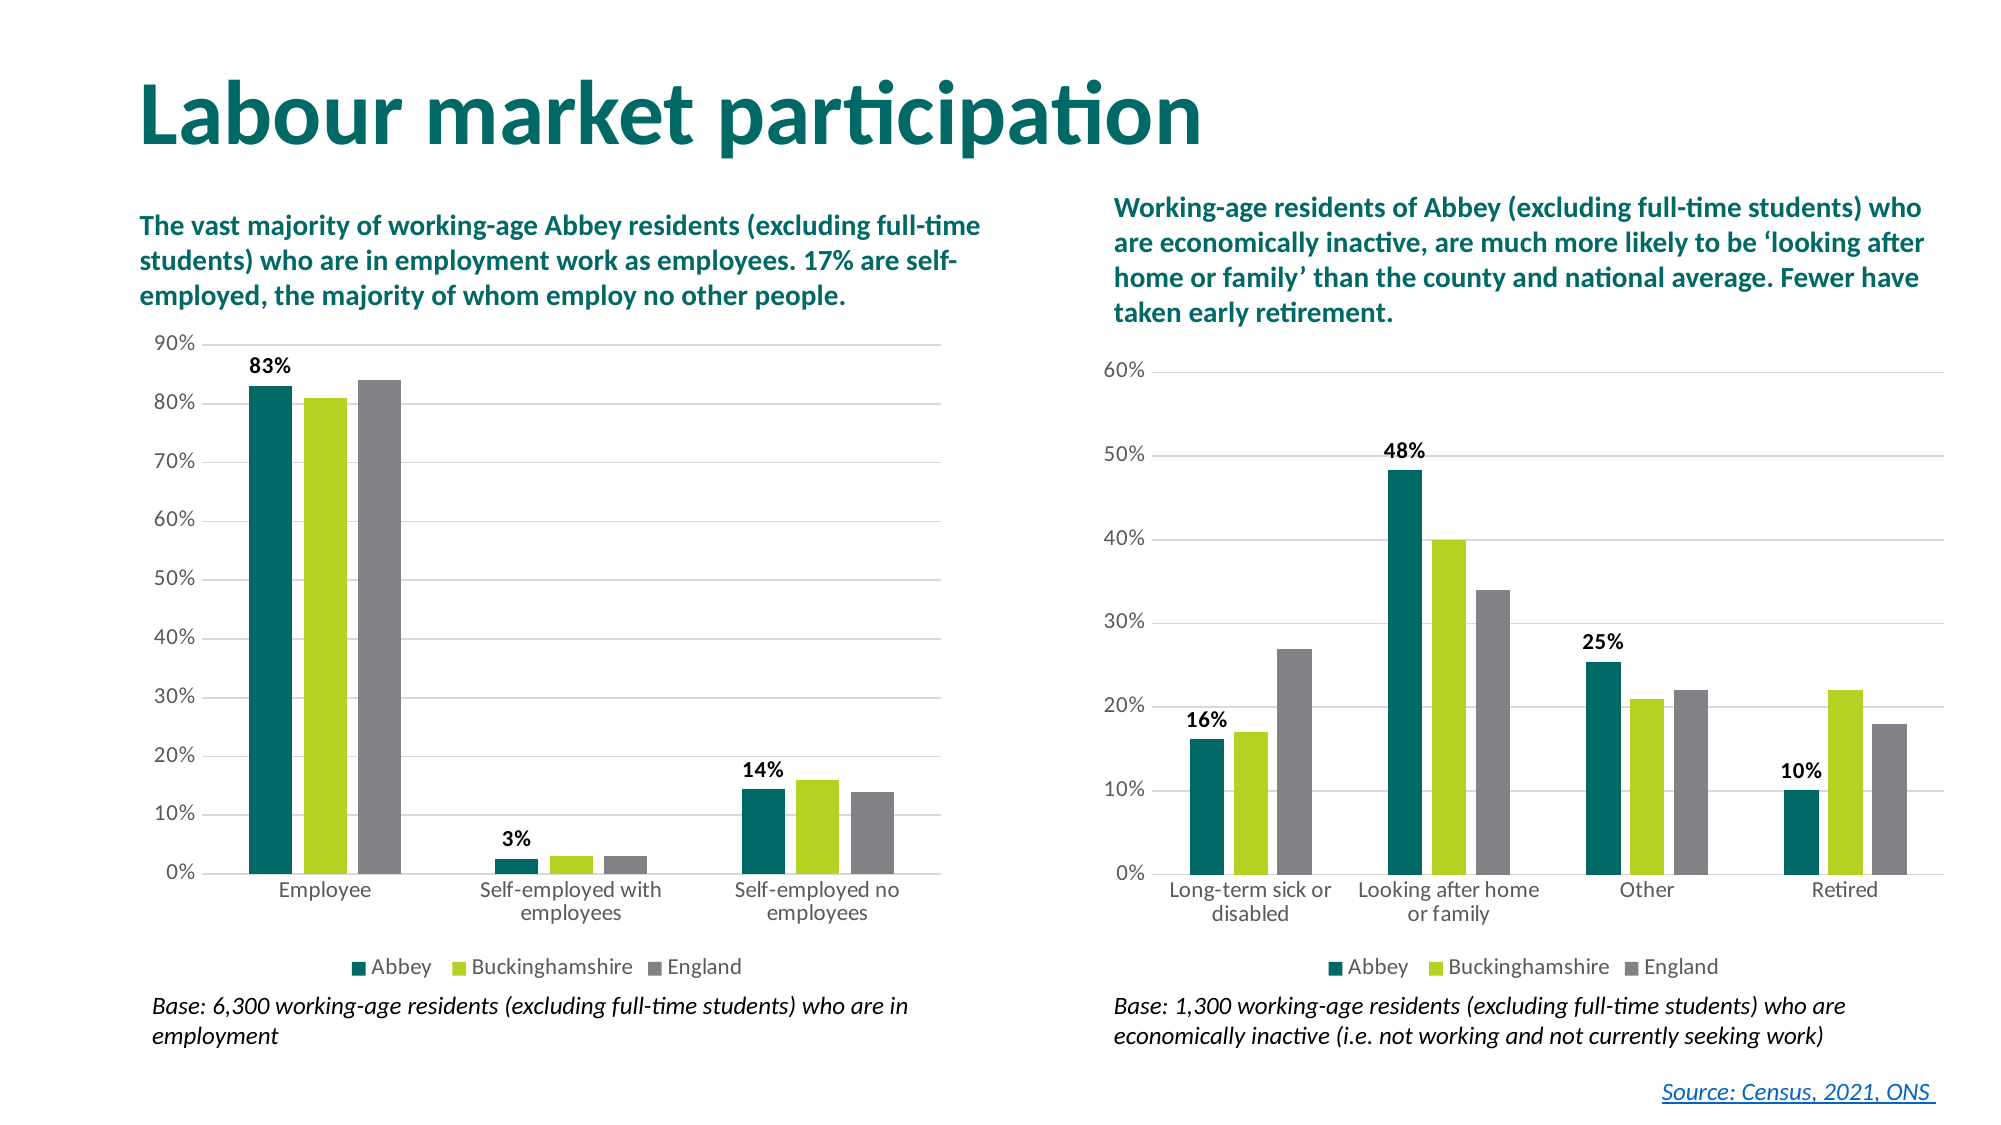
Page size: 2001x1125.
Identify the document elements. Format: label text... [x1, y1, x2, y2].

text_box Base: 1,300 working-age residents (excluding full-time students) who are economically inactive (i.e. not working and not currently seeking work) [1099, 982, 1975, 1057]
text_box The vast majority of working-age Abbey residents (excluding full-time students) who are in employment work as employees. 17% are self-employed, the majority of whom employ no other people. [124, 198, 1055, 319]
text_box Working-age residents of Abbey (excluding full-time students) who are economically inactive, are much more likely to be ‘looking after home or family’ than the county and national average. Fewer have taken early retirement. [1099, 181, 1972, 336]
text_box Source: Census, 2021, ONS [1647, 1068, 1972, 1113]
chart [137, 320, 958, 987]
title Labour market participation [124, 6, 1850, 225]
text_box Base: 6,300 working-age residents (excluding full-time students) who are in employment [137, 982, 1014, 1057]
chart [1086, 347, 1962, 987]
